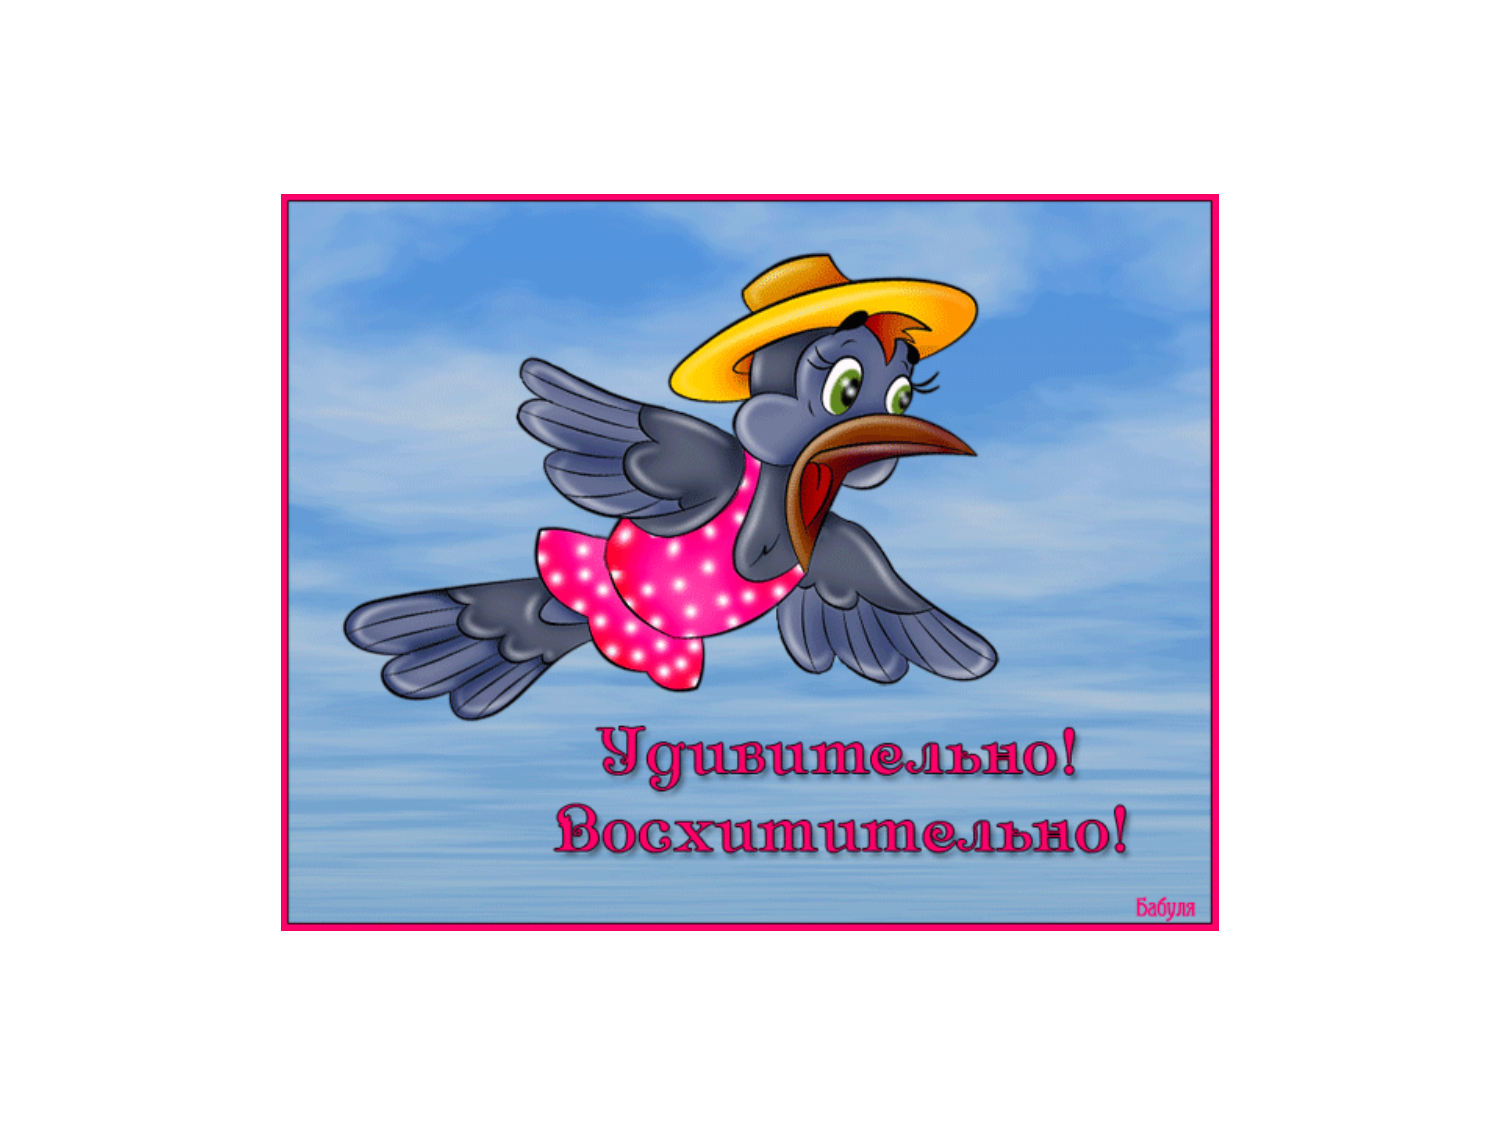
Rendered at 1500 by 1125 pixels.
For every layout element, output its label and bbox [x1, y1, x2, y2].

picture [281, 194, 1219, 931]
